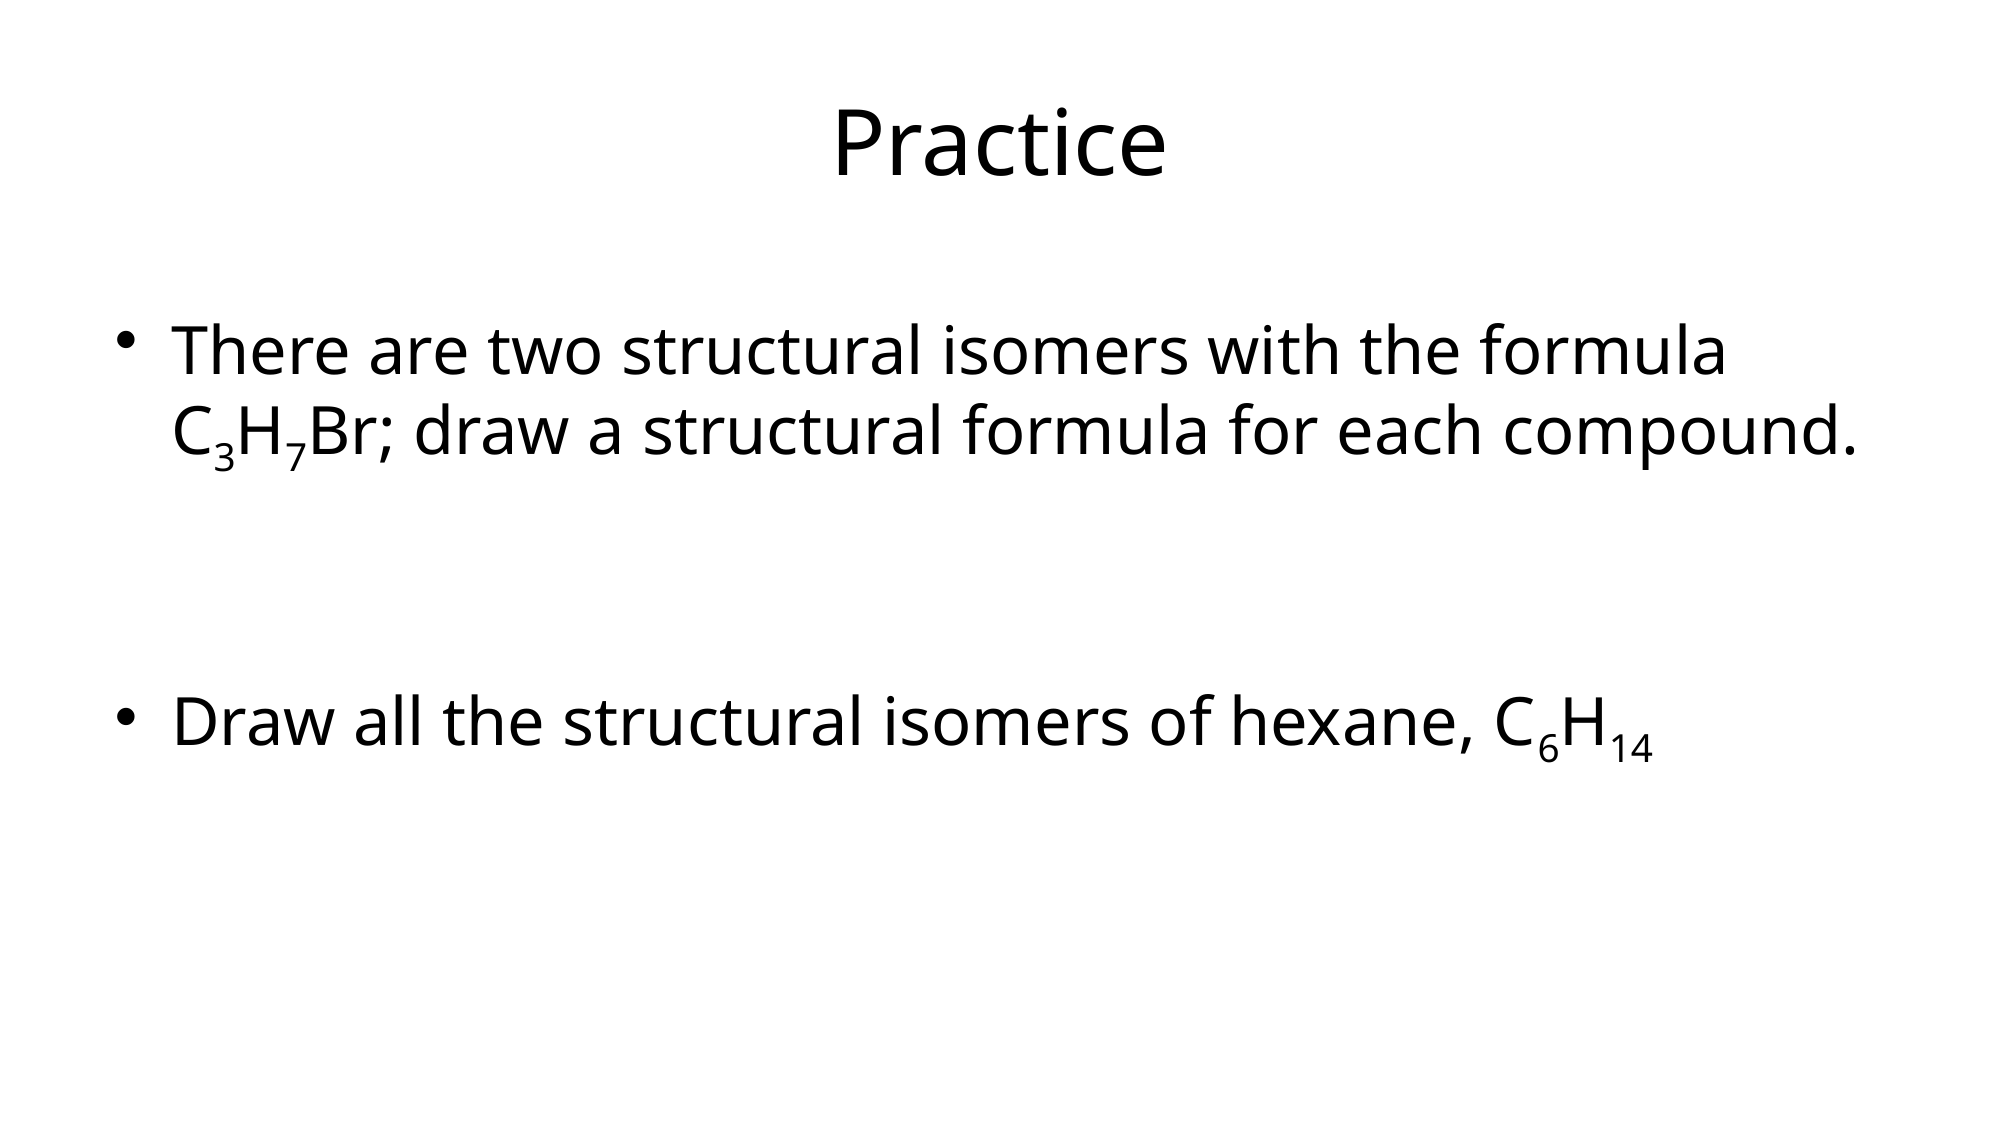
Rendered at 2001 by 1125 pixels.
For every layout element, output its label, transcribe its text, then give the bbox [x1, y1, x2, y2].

list There are two structural isomers with the formula C3H7Br; draw a structural formula for each compound. Draw all the structural isomers of hexane, C6H14 [99, 207, 1900, 950]
title Practice [99, 45, 1900, 207]
